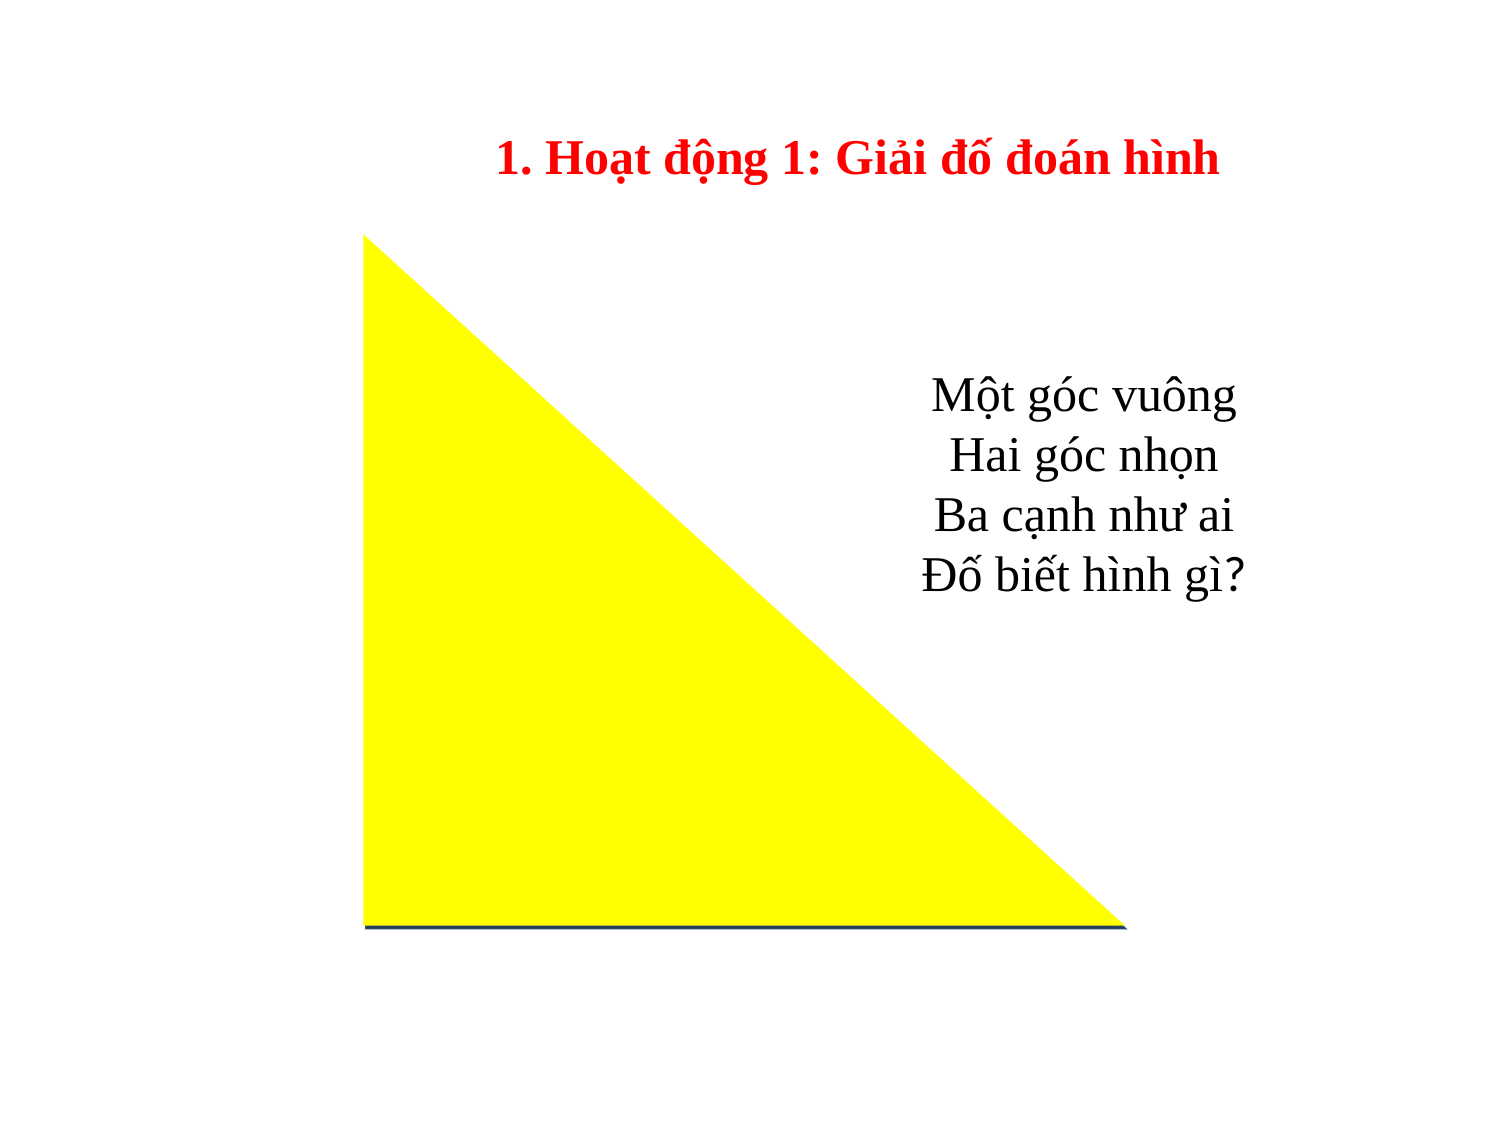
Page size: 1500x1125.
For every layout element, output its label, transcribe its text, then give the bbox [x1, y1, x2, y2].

title Một góc vuông Hai góc nhọn Ba cạnh như ai Đố biết hình gì? [761, 222, 1407, 680]
text_box 1. Hoạt động 1: Giải đố đoán hình [480, 117, 1257, 192]
text_box [363, 234, 1126, 926]
